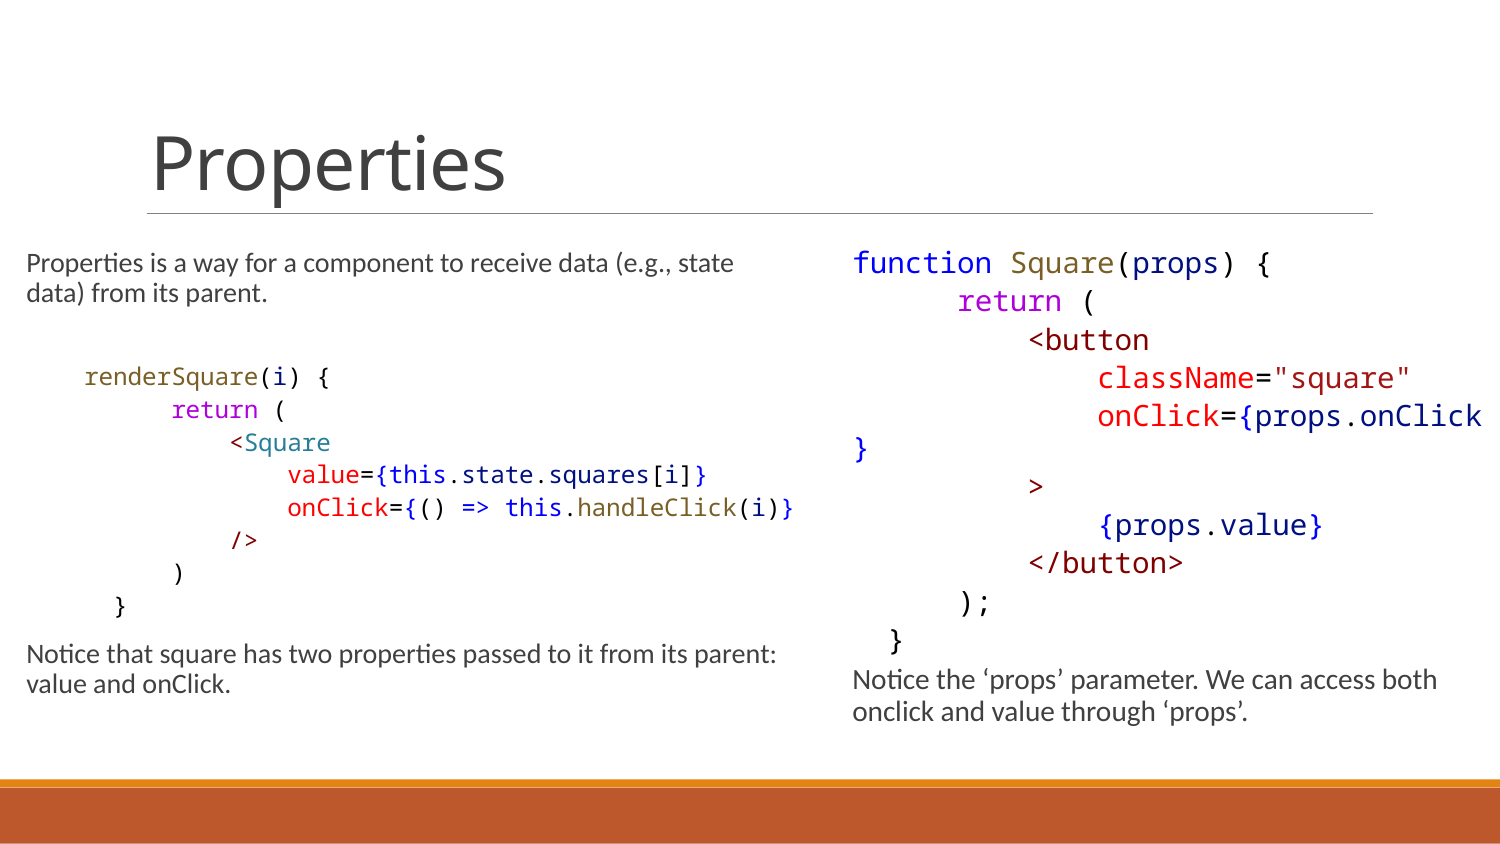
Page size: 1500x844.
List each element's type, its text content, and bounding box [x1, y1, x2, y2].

title Properties [135, 35, 1373, 214]
list function Square(props) { return ( <button className="square" onClick={props.onClick} > {props.value} </button> ); } Notice the ‘props’ parameter. We can access both onclick and value through ‘props’. [840, 240, 1485, 736]
list Properties is a way for a component to receive data (e.g., state data) from its parent. renderSquare(i) { return ( <Square value={this.state.squares[i]} onClick={() => this.handleClick(i)} /> ) } Notice that square has two properties passed to it from its parent: value and onClick. [15, 240, 800, 736]
